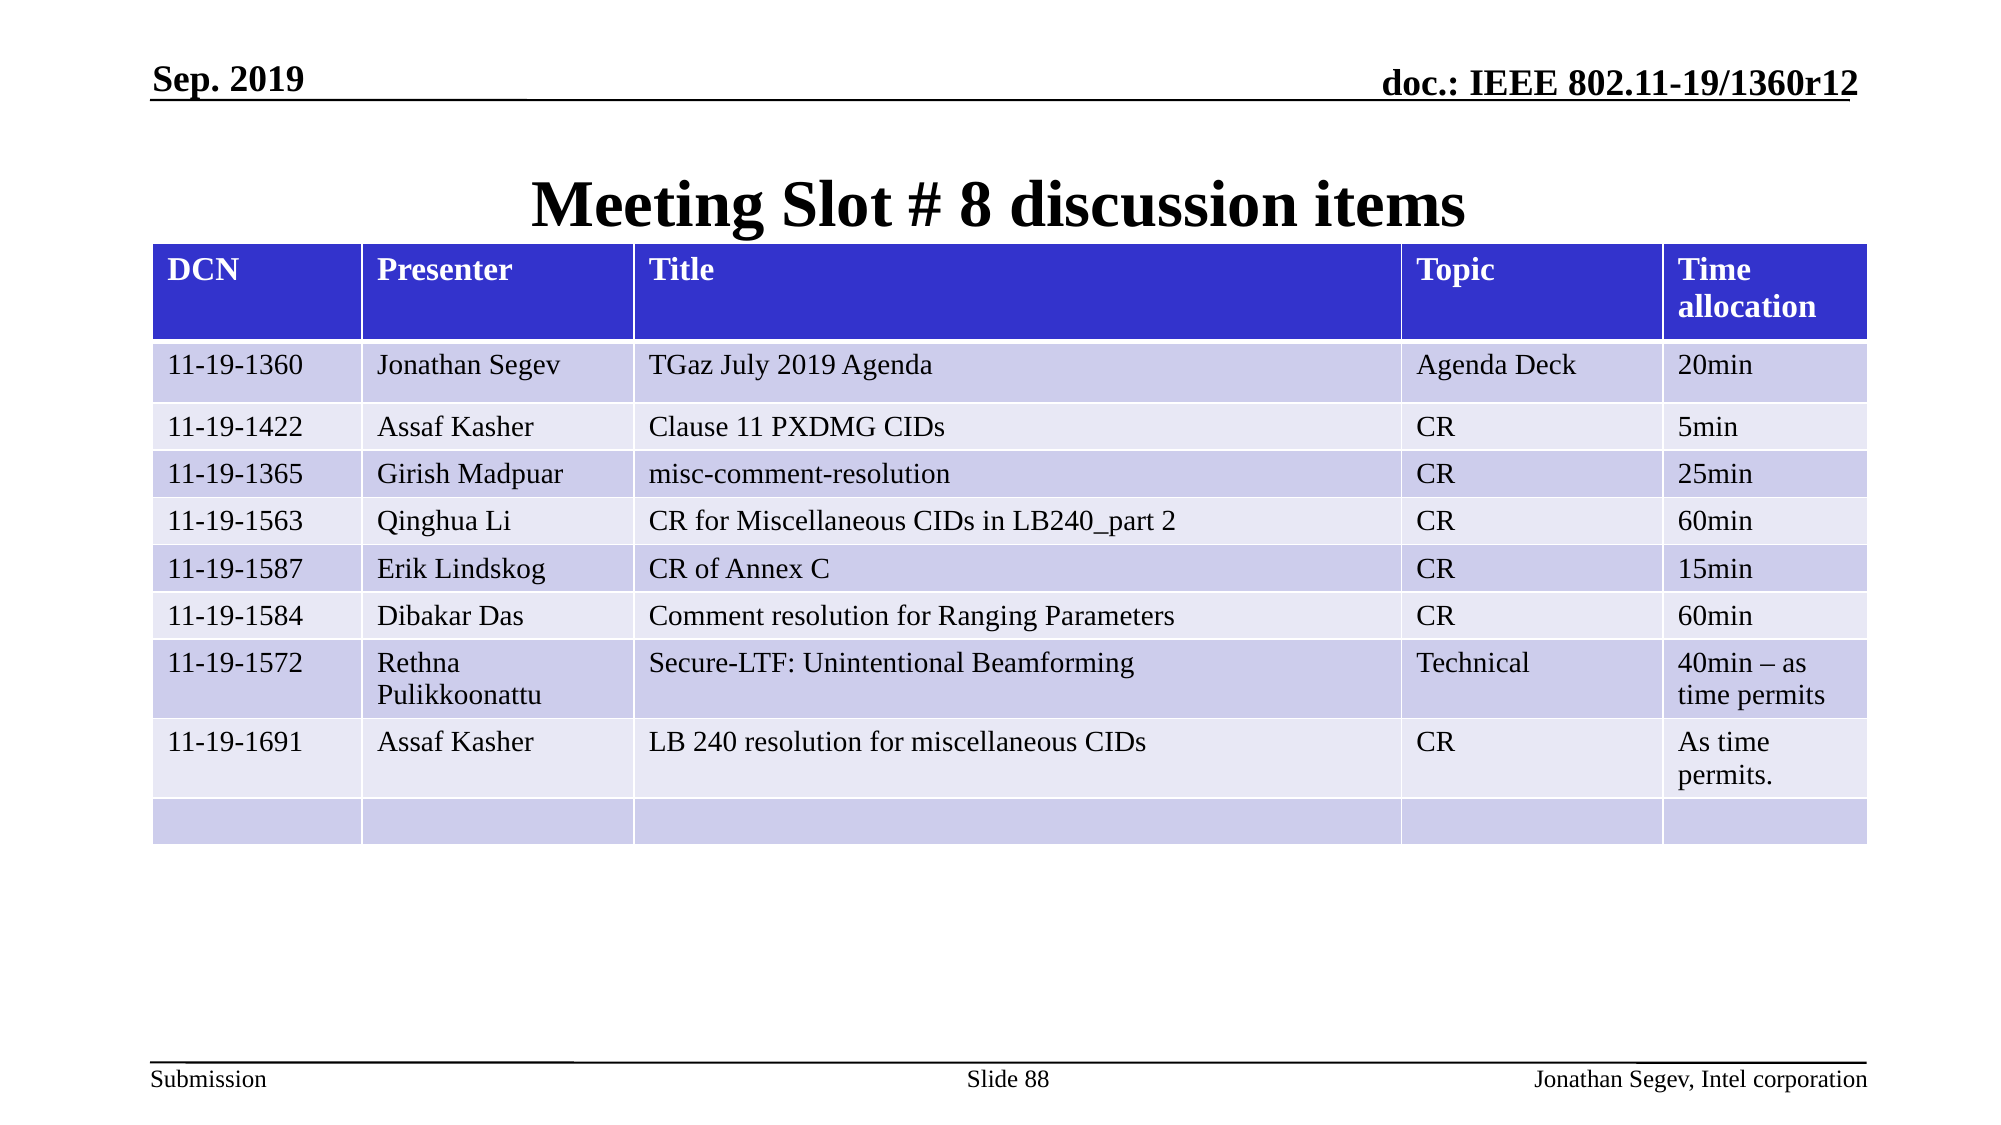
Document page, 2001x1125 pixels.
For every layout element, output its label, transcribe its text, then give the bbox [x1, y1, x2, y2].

table_cell Technical [1402, 640, 1662, 718]
table_cell 11-19-1365 [153, 451, 361, 497]
table_cell CR [1402, 451, 1662, 497]
table_cell [635, 799, 1401, 844]
table_cell LB 240 resolution for miscellaneous CIDs [635, 719, 1401, 797]
table_cell 5min [1664, 404, 1867, 449]
table_cell 11-19-1563 [153, 498, 361, 544]
table_cell 11-19-1572 [153, 640, 361, 718]
table_cell Comment resolution for Ranging Parameters [635, 593, 1401, 638]
table_cell Girish Madpuar [363, 451, 633, 497]
table_cell Dibakar Das [363, 593, 633, 638]
table_cell Agenda Deck [1402, 344, 1662, 402]
table_cell [1402, 799, 1662, 844]
table_cell Assaf Kasher [363, 404, 633, 449]
slide_number Slide 88 [950, 1061, 1067, 1123]
table_cell 60min [1664, 498, 1867, 544]
table_cell As time permits. [1664, 719, 1867, 797]
table_cell misc-comment-resolution [635, 451, 1401, 497]
table_cell Assaf Kasher [363, 719, 633, 797]
table_cell Erik Lindskog [363, 545, 633, 591]
table_cell Secure-LTF: Unintentional Beamforming [635, 640, 1401, 718]
table_cell CR [1402, 404, 1662, 449]
table_cell TGaz July 2019 Agenda [635, 344, 1401, 402]
table_cell Qinghua Li [363, 498, 633, 544]
table_cell 11-19-1584 [153, 593, 361, 638]
table_cell 25min [1664, 451, 1867, 497]
table_header Time allocation [1664, 244, 1867, 339]
table_cell Rethna Pulikkoonattu [363, 640, 633, 718]
table_cell 11-19-1587 [153, 545, 361, 591]
table_header DCN [153, 244, 361, 339]
table_cell [363, 799, 633, 844]
table_cell [1664, 799, 1867, 844]
table_cell Clause 11 PXDMG CIDs [635, 404, 1401, 449]
table_cell 11-19-1360 [153, 344, 361, 402]
table_cell [153, 799, 361, 844]
table_cell CR [1402, 593, 1662, 638]
table_cell 20min [1664, 344, 1867, 402]
table_cell 11-19-1422 [153, 404, 361, 449]
table_header Title [635, 244, 1401, 339]
table_cell CR [1402, 498, 1662, 544]
table_cell CR [1402, 545, 1662, 591]
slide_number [152, 54, 563, 100]
table_cell 60min [1664, 593, 1867, 638]
footer Jonathan Segev, Intel corporation [1171, 1061, 1869, 1093]
title Meeting Slot # 8 discussion items [149, 112, 1850, 288]
table_cell CR for Miscellaneous CIDs in LB240_part 2 [635, 498, 1401, 544]
table_cell 11-19-1691 [153, 719, 361, 797]
table_cell CR [1402, 719, 1662, 797]
table_header Topic [1402, 244, 1662, 339]
table_cell CR of Annex C [635, 545, 1401, 591]
table_cell 15min [1664, 545, 1867, 591]
table_cell Jonathan Segev [363, 344, 633, 402]
table_header Presenter [363, 244, 633, 339]
table_cell 40min – as time permits [1664, 640, 1867, 718]
